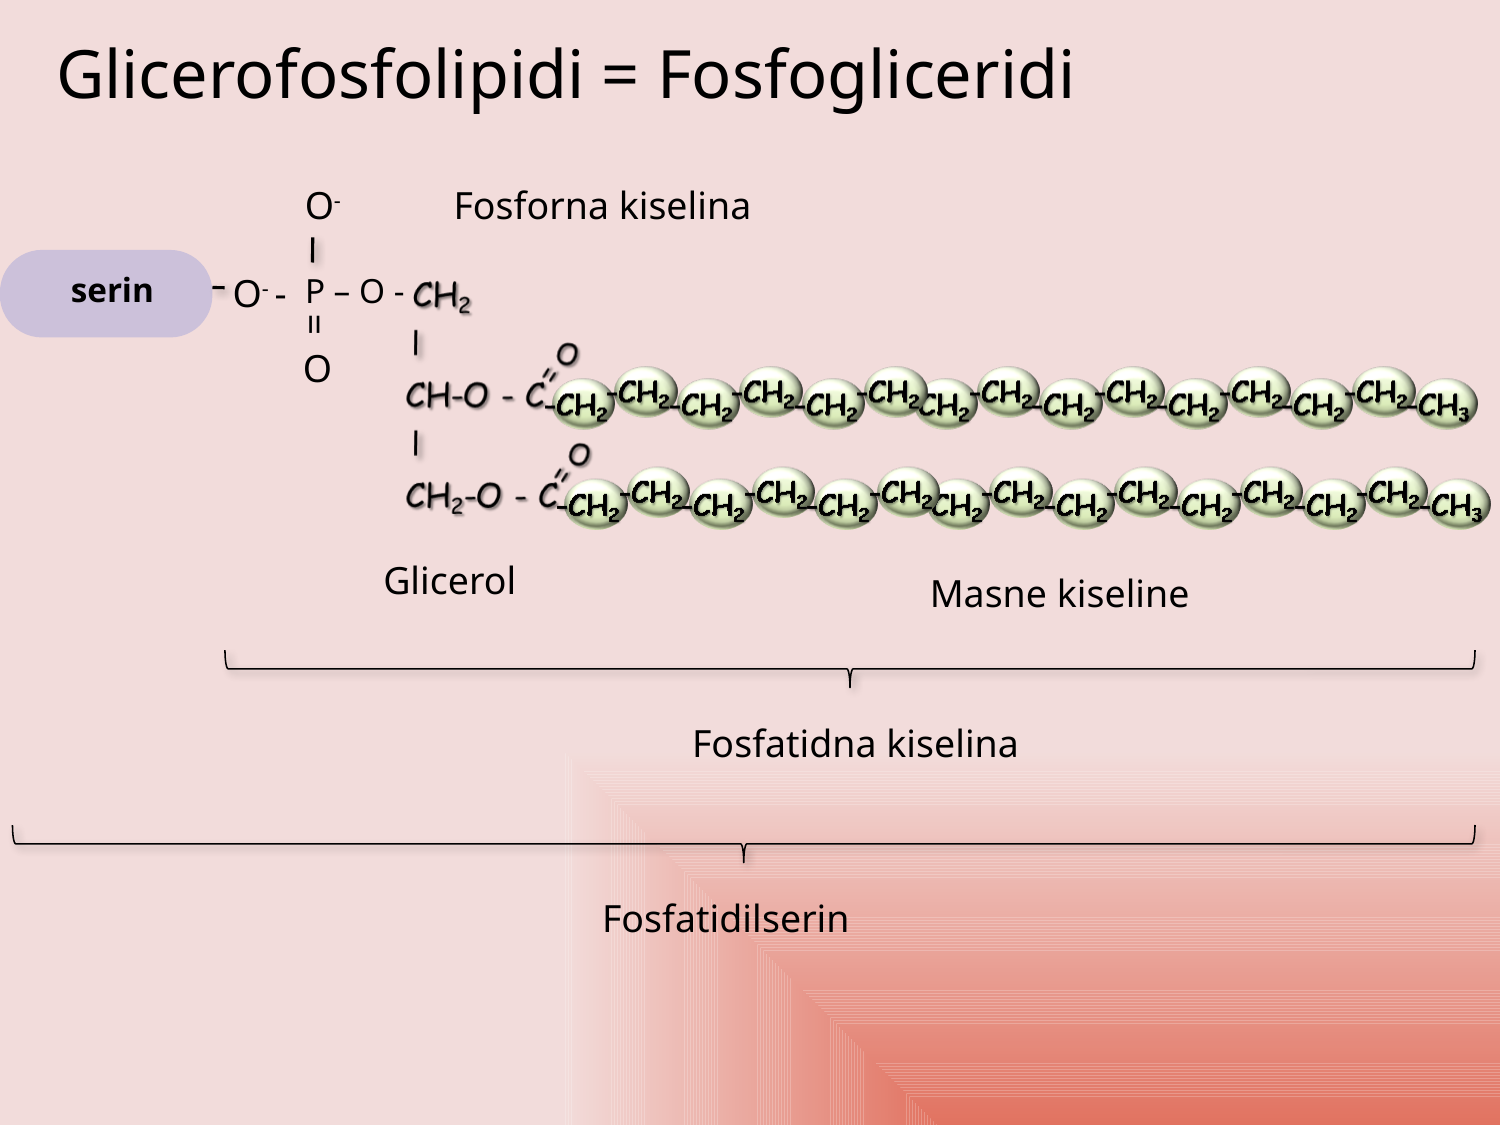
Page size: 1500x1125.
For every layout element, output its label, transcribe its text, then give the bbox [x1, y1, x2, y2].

text_box O- [289, 174, 356, 235]
text_box P – O - [302, 262, 379, 318]
text_box Glicerofosfolipidi = Fosfogliceridi [41, 24, 1093, 120]
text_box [0, 249, 226, 338]
text_box Fosforna kiselina [438, 174, 767, 235]
text_box O [288, 337, 348, 398]
text_box [11, 824, 1476, 864]
text_box [224, 650, 1476, 689]
text_box Fosfatidilserin [587, 887, 875, 948]
text_box Masne kiseline [915, 562, 1205, 623]
text_box Fosfatidna kiselina [677, 712, 1035, 773]
text_box = [282, 299, 343, 351]
text_box O- - [229, 262, 302, 323]
text_box Glicerol [368, 549, 532, 610]
picture [381, 262, 1500, 532]
